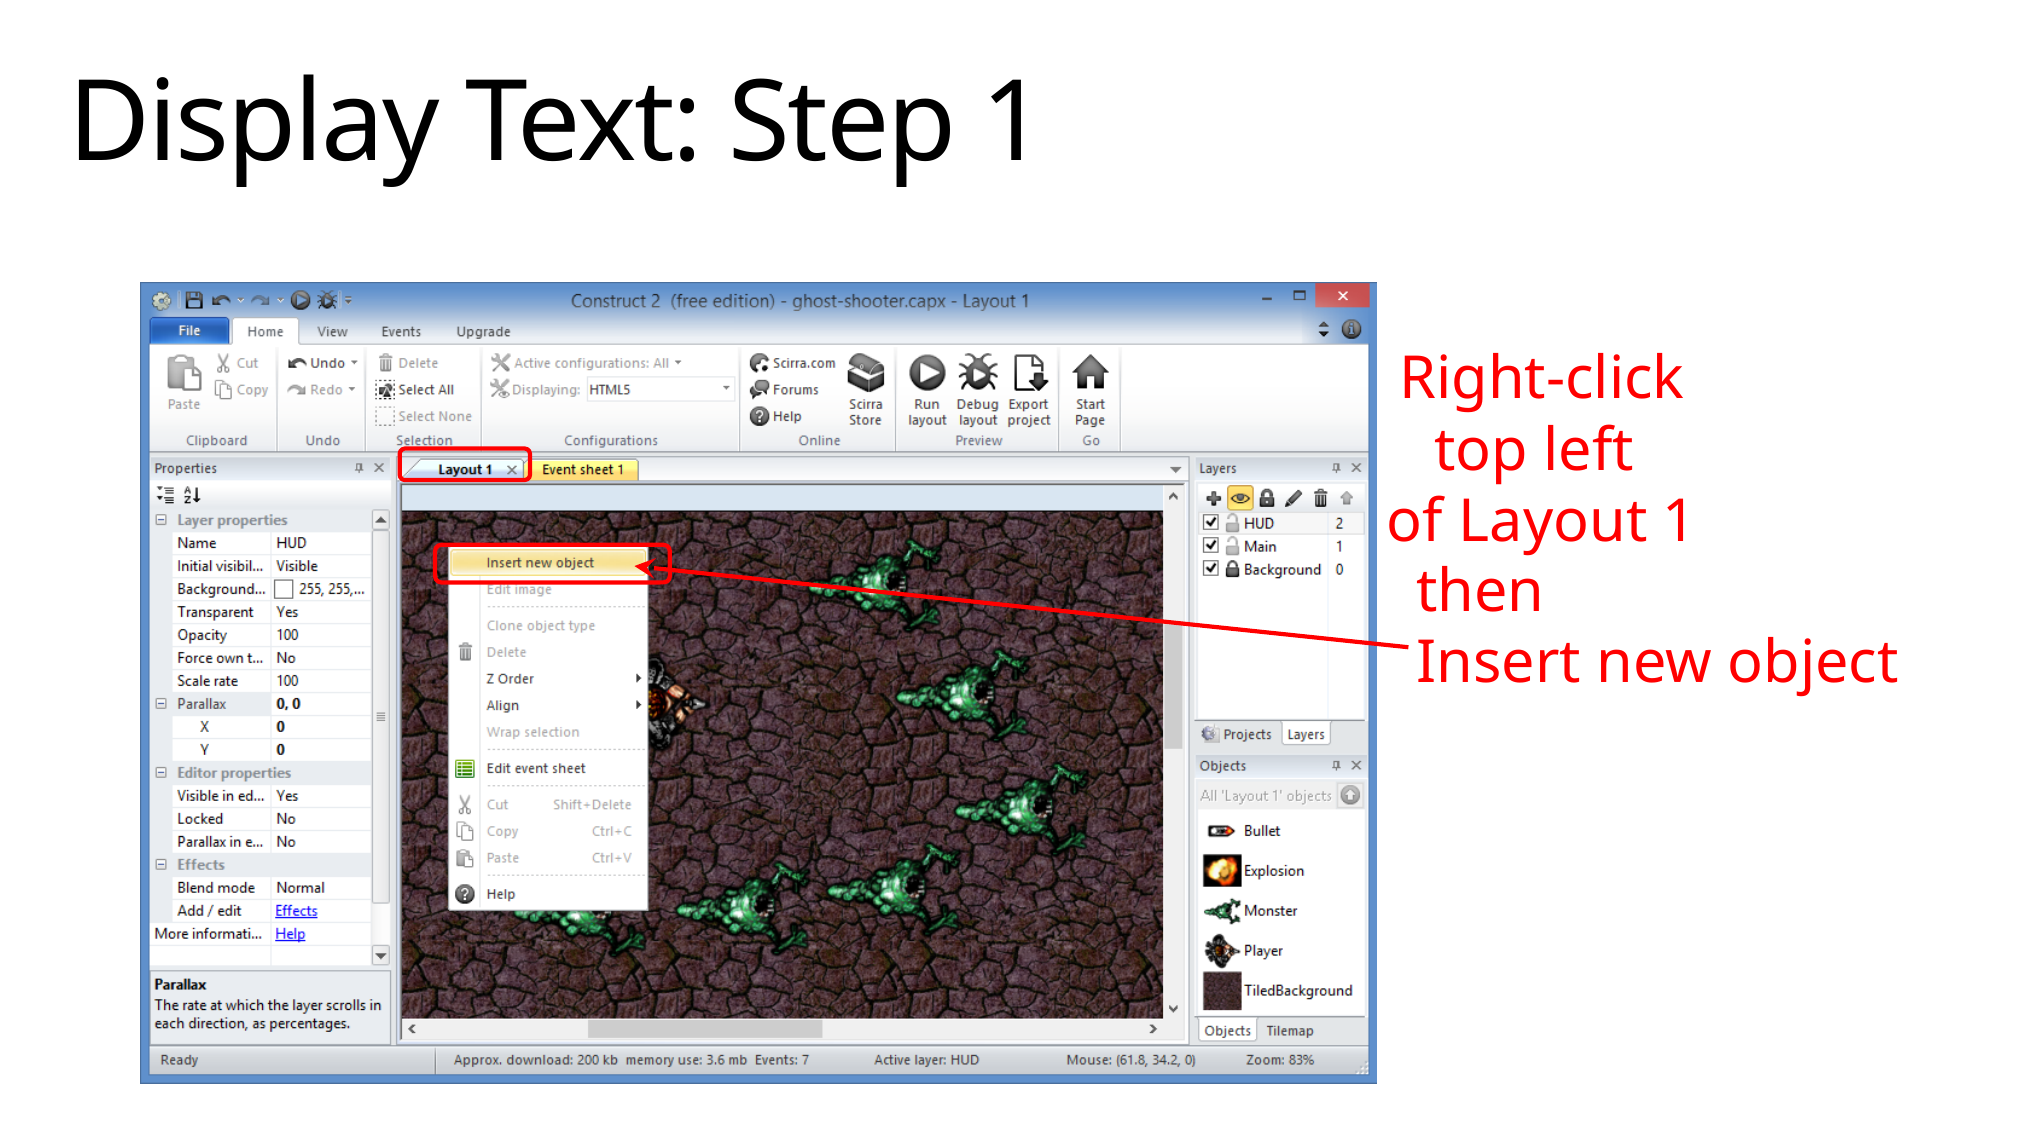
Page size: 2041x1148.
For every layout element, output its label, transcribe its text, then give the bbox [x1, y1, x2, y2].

title Display Text: Step 1 [45, 48, 1996, 199]
text_box then Insert new object [1401, 544, 1915, 703]
text_box Right-click top left of Layout 1 [1377, 331, 1713, 561]
picture [140, 282, 1377, 1084]
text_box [634, 565, 1409, 648]
